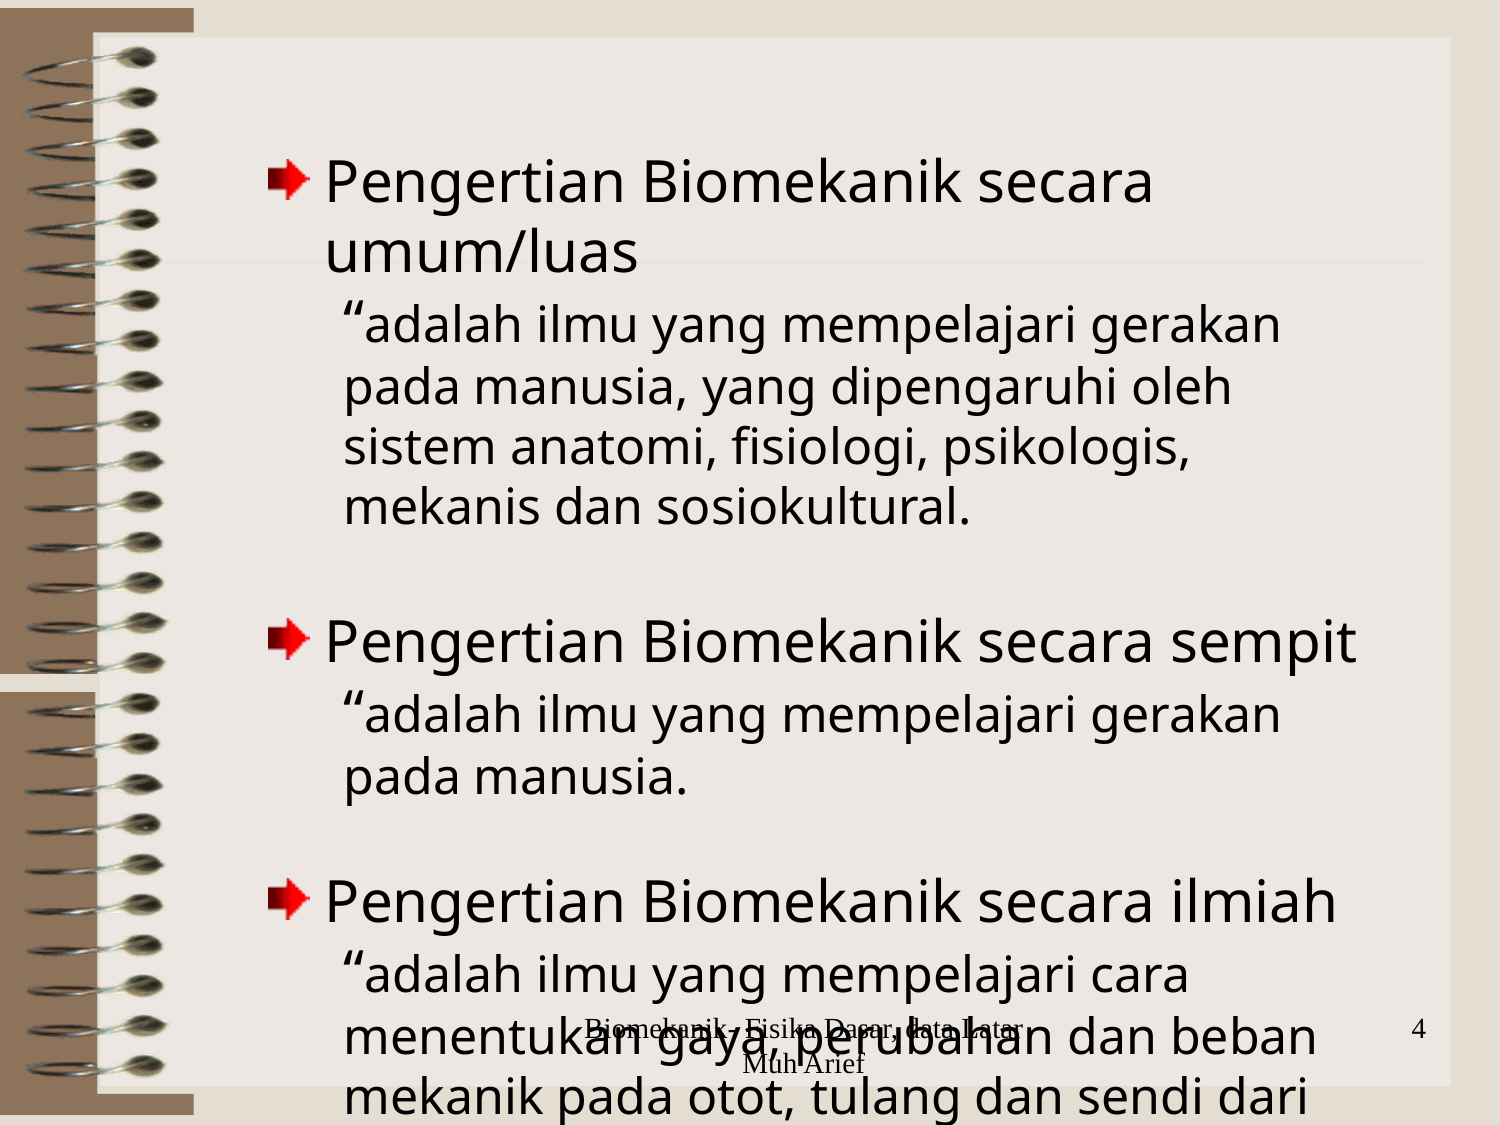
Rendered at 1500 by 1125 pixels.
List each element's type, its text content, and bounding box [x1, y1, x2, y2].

picture [0, 692, 194, 1115]
picture [268, 878, 310, 920]
picture [0, 8, 194, 674]
picture [268, 159, 310, 200]
text_box Pengertian Biomekanik secara umum/luas “adalah ilmu yang mempelajari gerakan pada manusia, yang dipengaruhi oleh sistem anatomi, fisiologi, psikologis, mekanis dan sosiokultural. Pengertian Biomekanik secara sempit “adalah ilmu yang mempelajari gerakan pada manusia. Pengertian Biomekanik secara ilmiah “adalah ilmu yang mempelajari cara menentukan gaya, perubahan dan beban mekanik pada otot, tulang dan sendi dari tubuh manusia. [253, 137, 1412, 1125]
slide_number 4 [1412, 1001, 1442, 1078]
picture [268, 618, 310, 660]
slide_number [166, 1001, 480, 1078]
